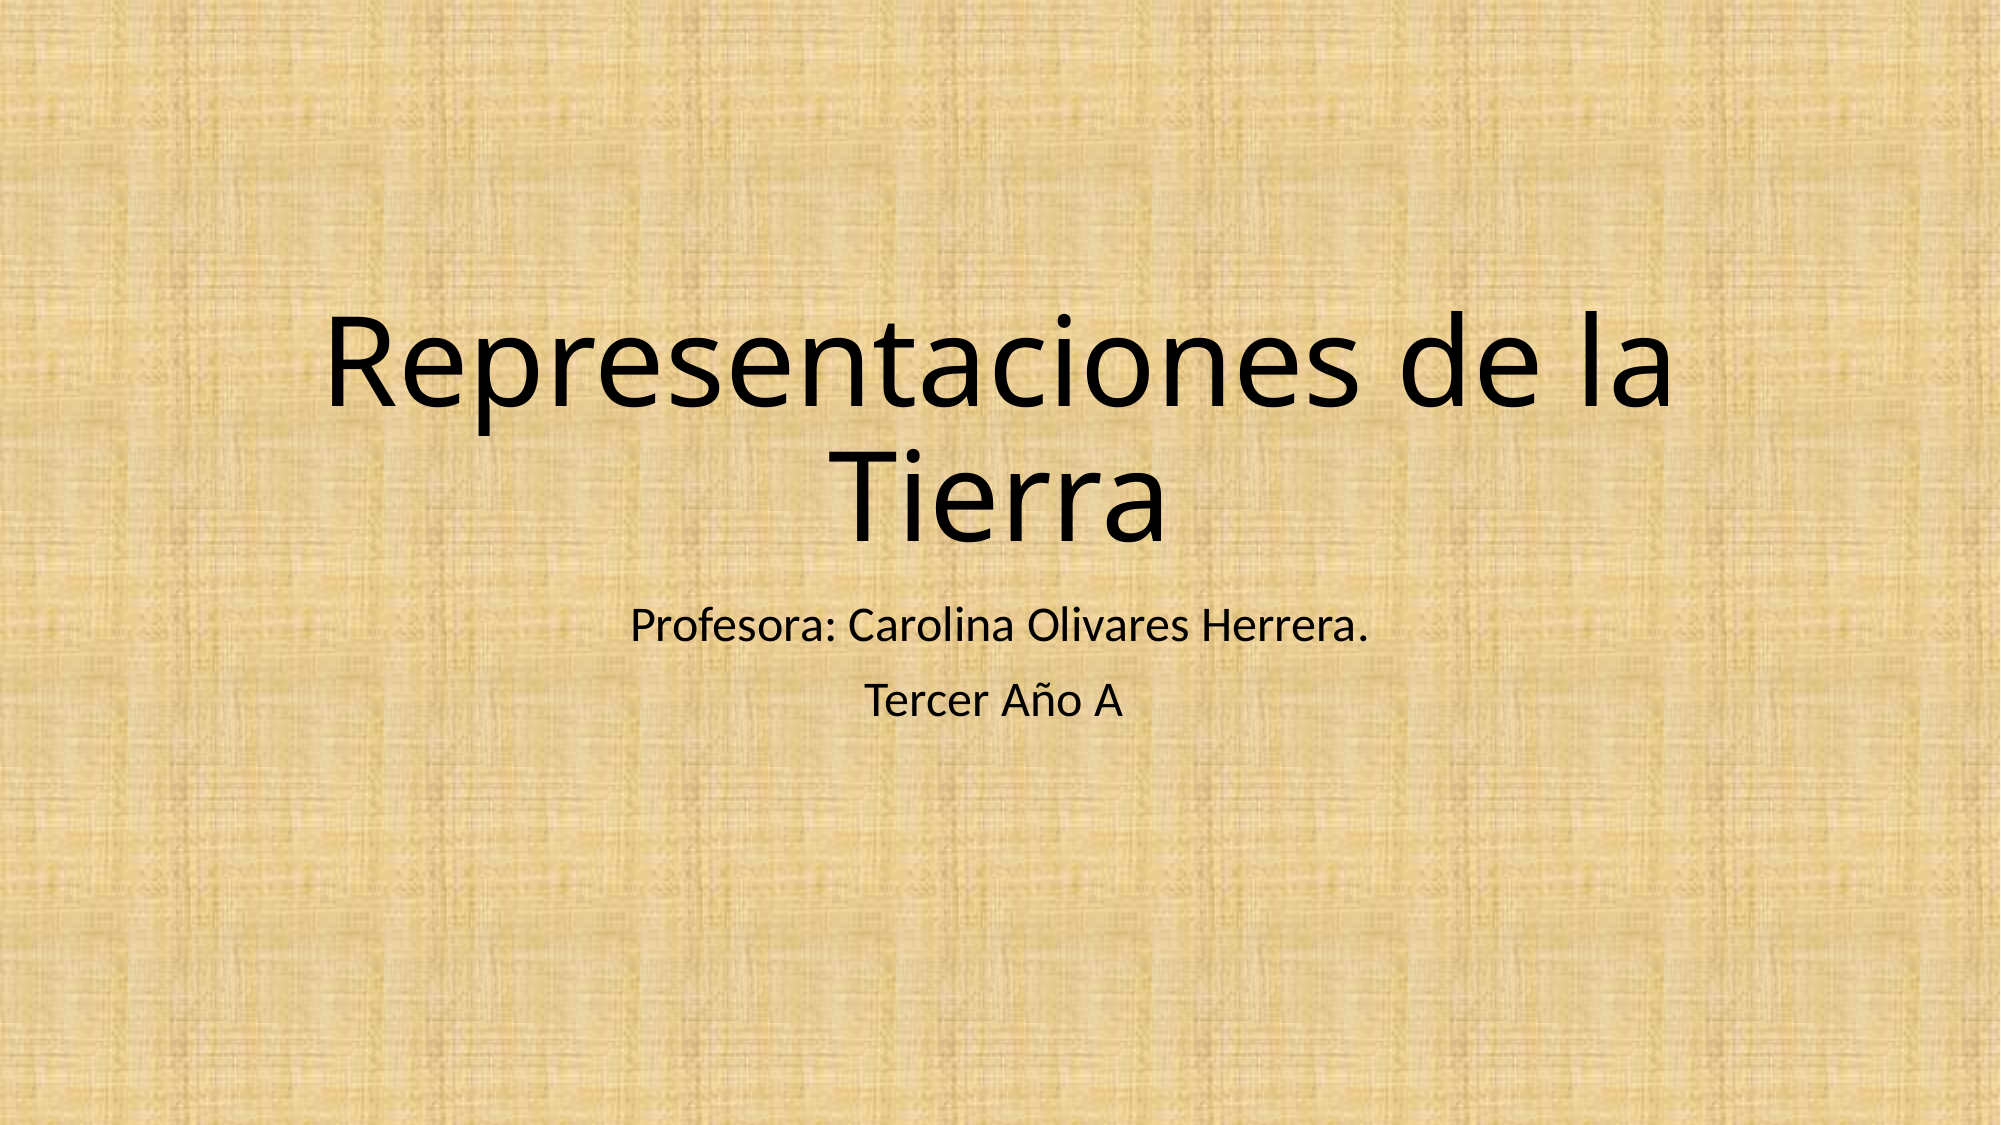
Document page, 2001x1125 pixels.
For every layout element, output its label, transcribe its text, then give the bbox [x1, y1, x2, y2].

picture [0, 0, 2001, 1125]
title Representaciones de la Tierra [249, 184, 1750, 576]
subtitle Profesora: Carolina Olivares Herrera. Tercer Año A [249, 590, 1750, 863]
